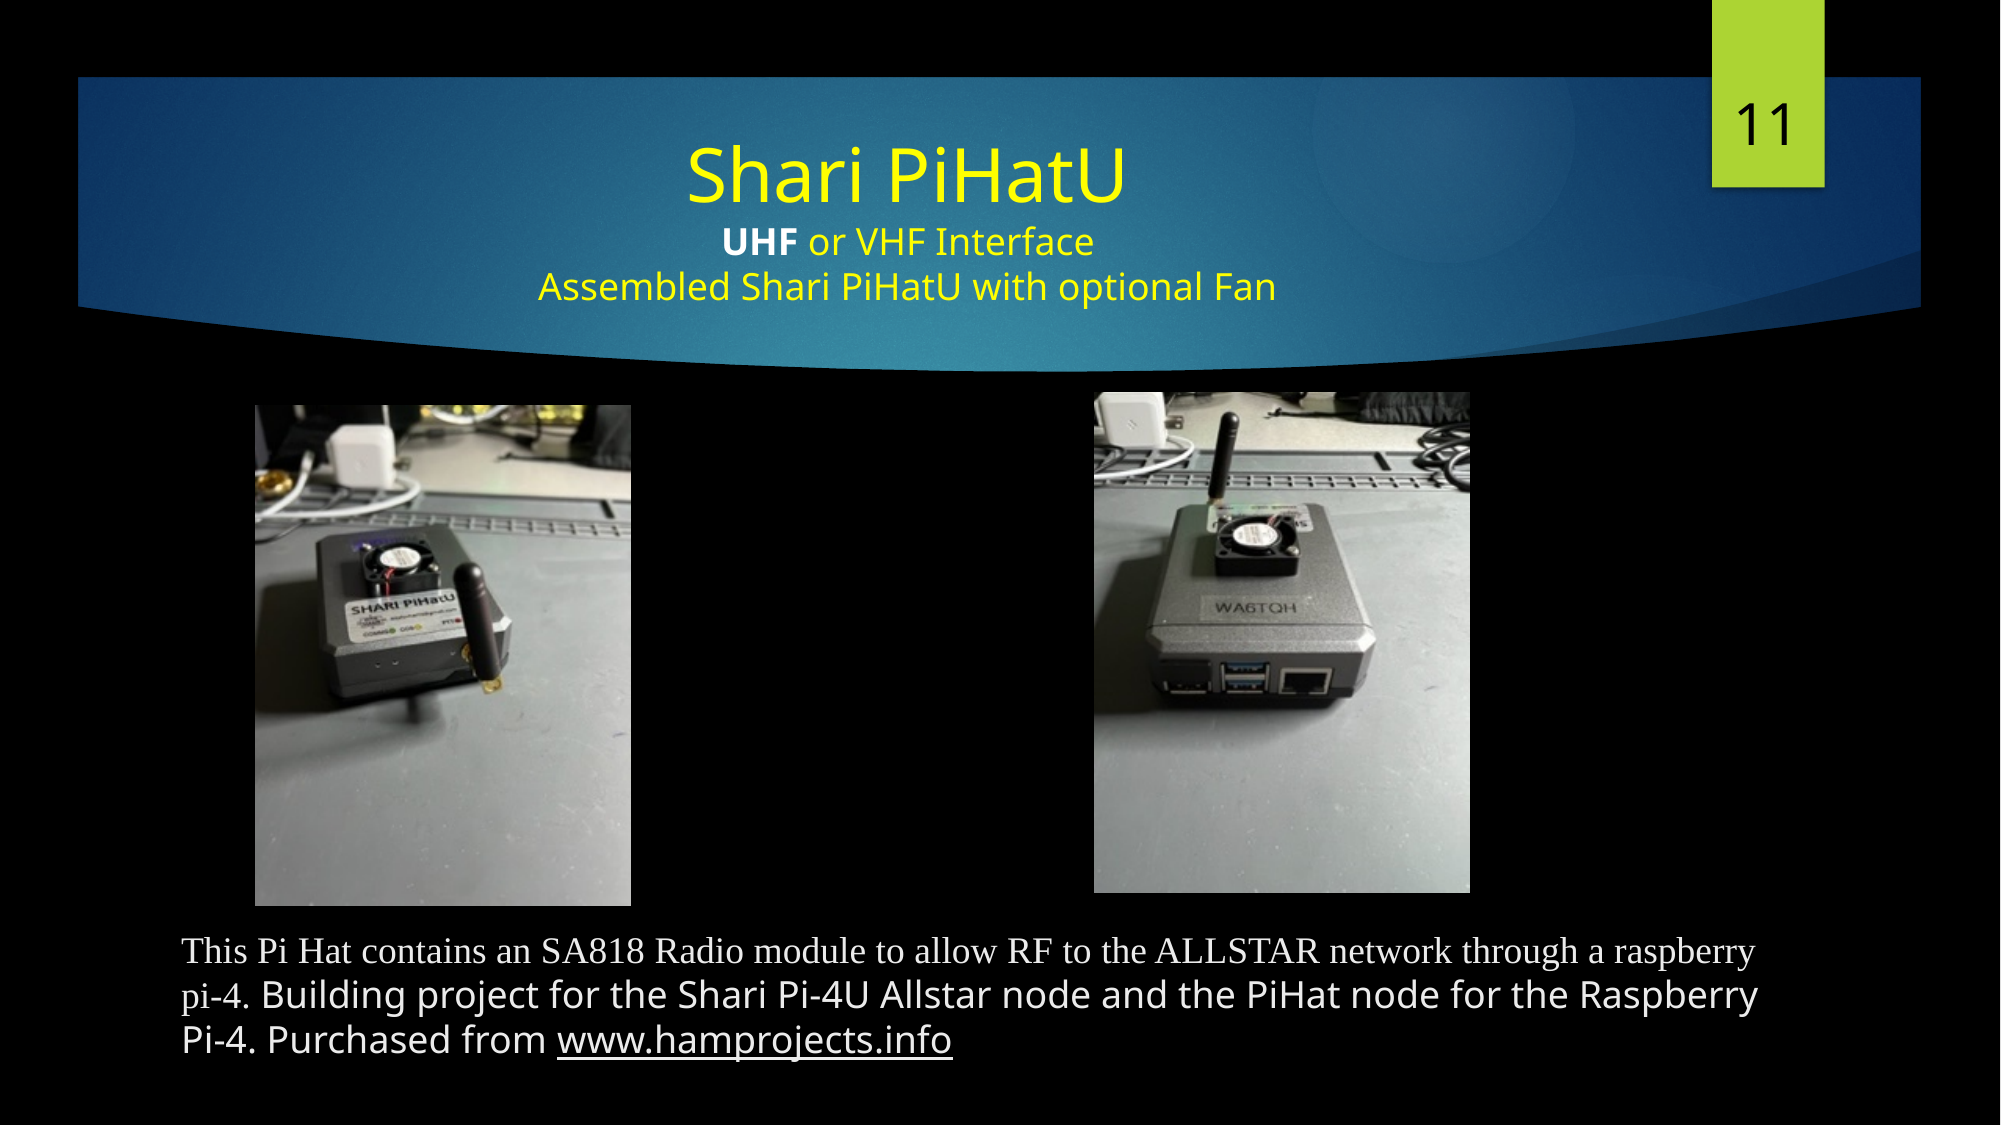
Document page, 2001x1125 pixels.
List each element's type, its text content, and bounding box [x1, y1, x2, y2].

picture [1094, 392, 1470, 893]
slide_number 11 [1698, 48, 1836, 175]
picture [255, 405, 631, 906]
title Shari PiHatU UHF or VHF Interface Assembled Shari PiHatU with optional Fan [189, 159, 1627, 276]
text_box This Pi Hat contains an SA818 Radio module to allow RF to the ALLSTAR network through a raspberry pi-4. Building project for the Shari Pi-4U Allstar node and the PiHat node for the Raspberry Pi-4. Purchased from www.hamprojects.info [166, 918, 1800, 1075]
